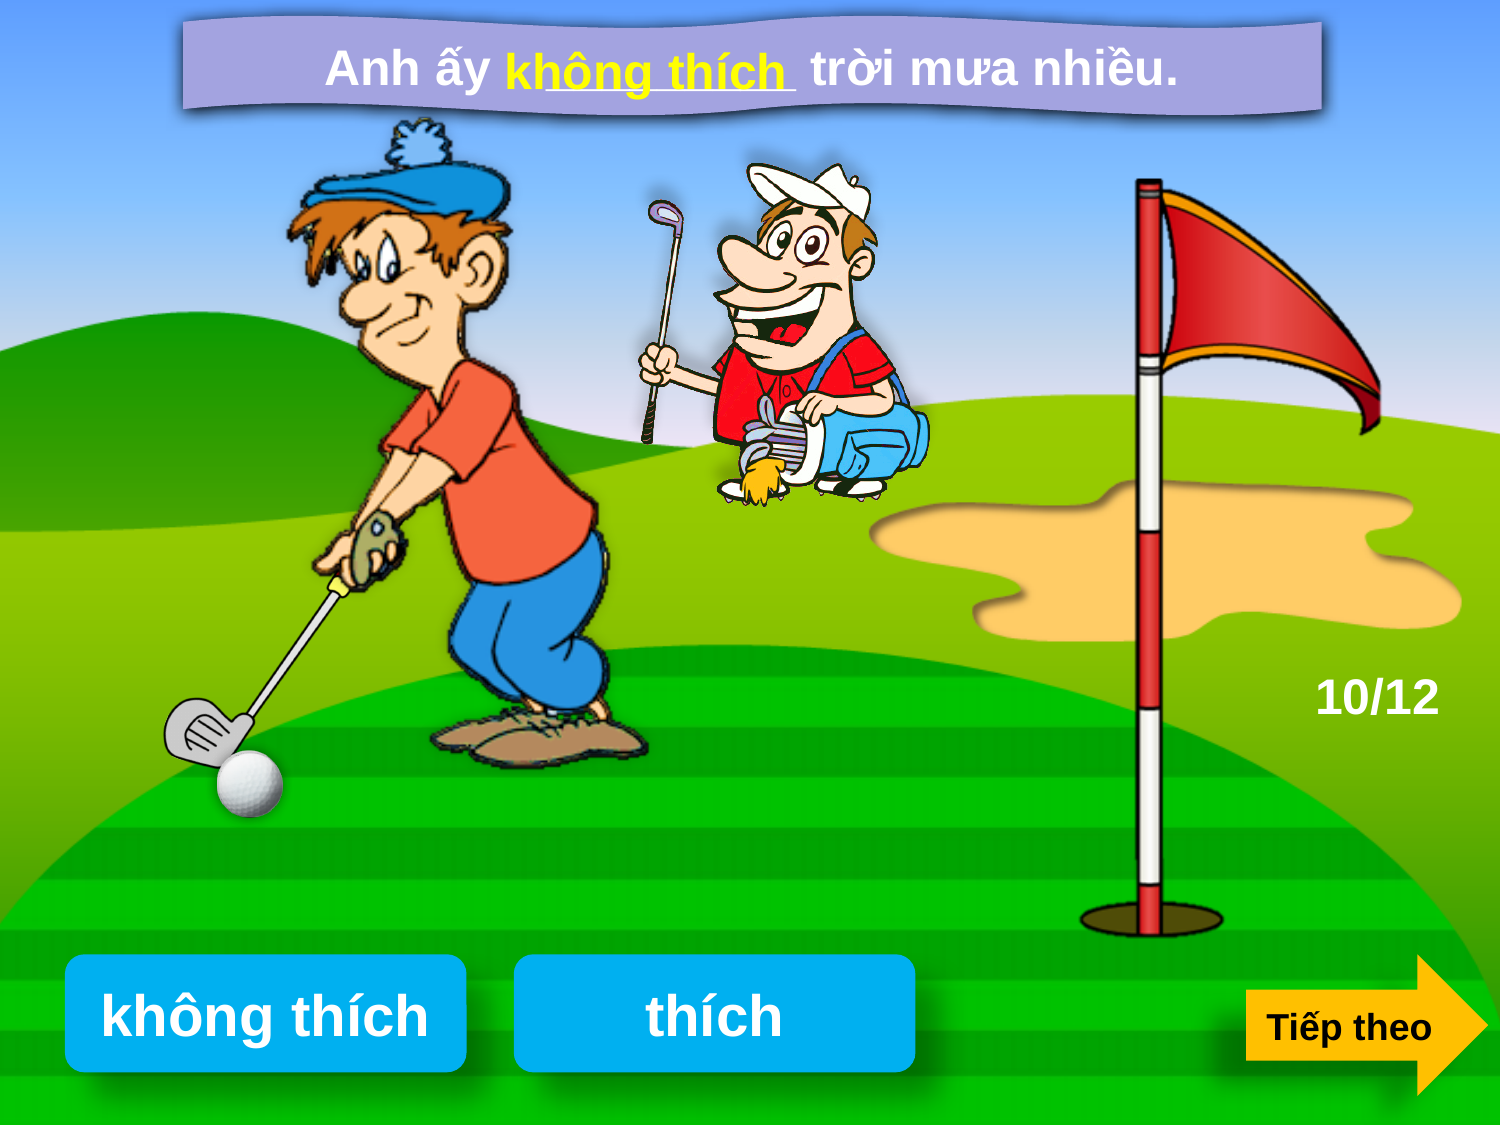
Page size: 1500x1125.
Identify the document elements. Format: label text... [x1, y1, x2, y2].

text_box Tiếp theo [1244, 952, 1491, 1098]
text_box Anh ấy _________ trời mưa nhiều. [183, 15, 1322, 116]
text_box không thích [412, 32, 894, 108]
text_box không thích [61, 951, 470, 1076]
picture [0, 0, 1500, 1125]
text_box 10/12 [1293, 656, 1455, 732]
text_box thích [510, 951, 919, 1076]
